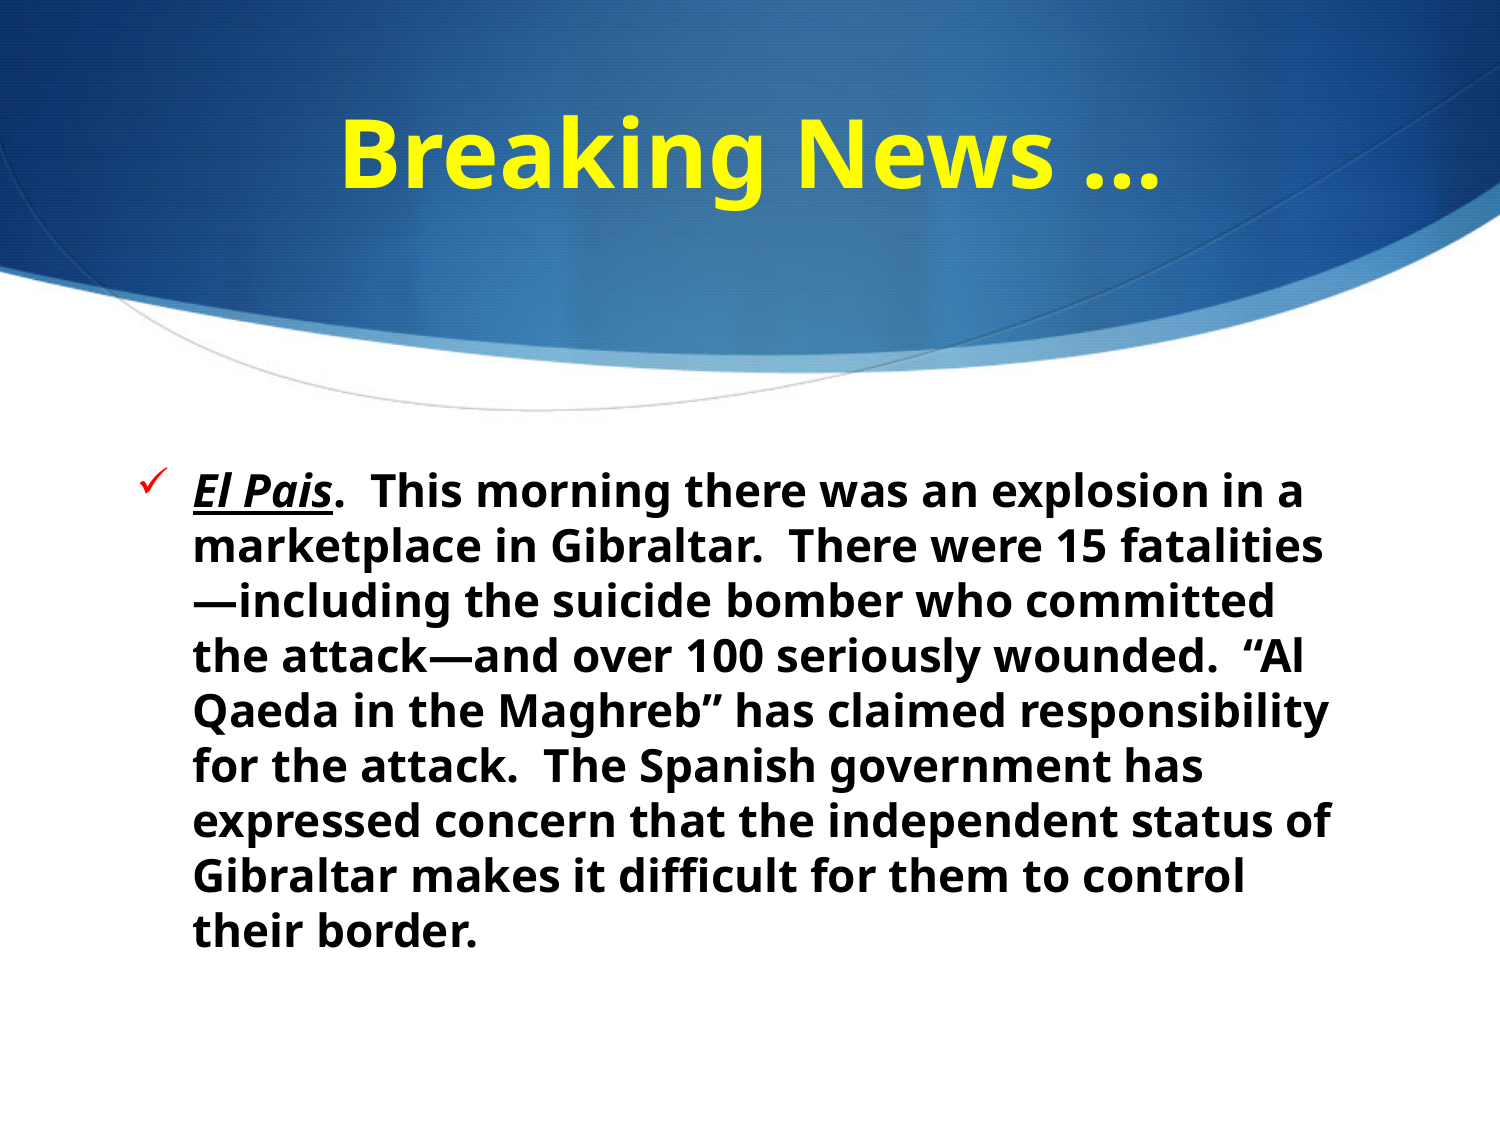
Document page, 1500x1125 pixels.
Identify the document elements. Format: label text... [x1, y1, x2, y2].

title Breaking News … [75, 56, 1425, 245]
picture [0, 0, 1500, 1125]
list El Pais. This morning there was an explosion in a marketplace in Gibraltar. There were 15 fatalities—including the suicide bomber who committed the attack—and over 100 seriously wounded. “Al Qaeda in the Maghreb” has claimed responsibility for the attack. The Spanish government has expressed concern that the independent status of Gibraltar makes it difficult for them to control their border. [121, 454, 1379, 991]
